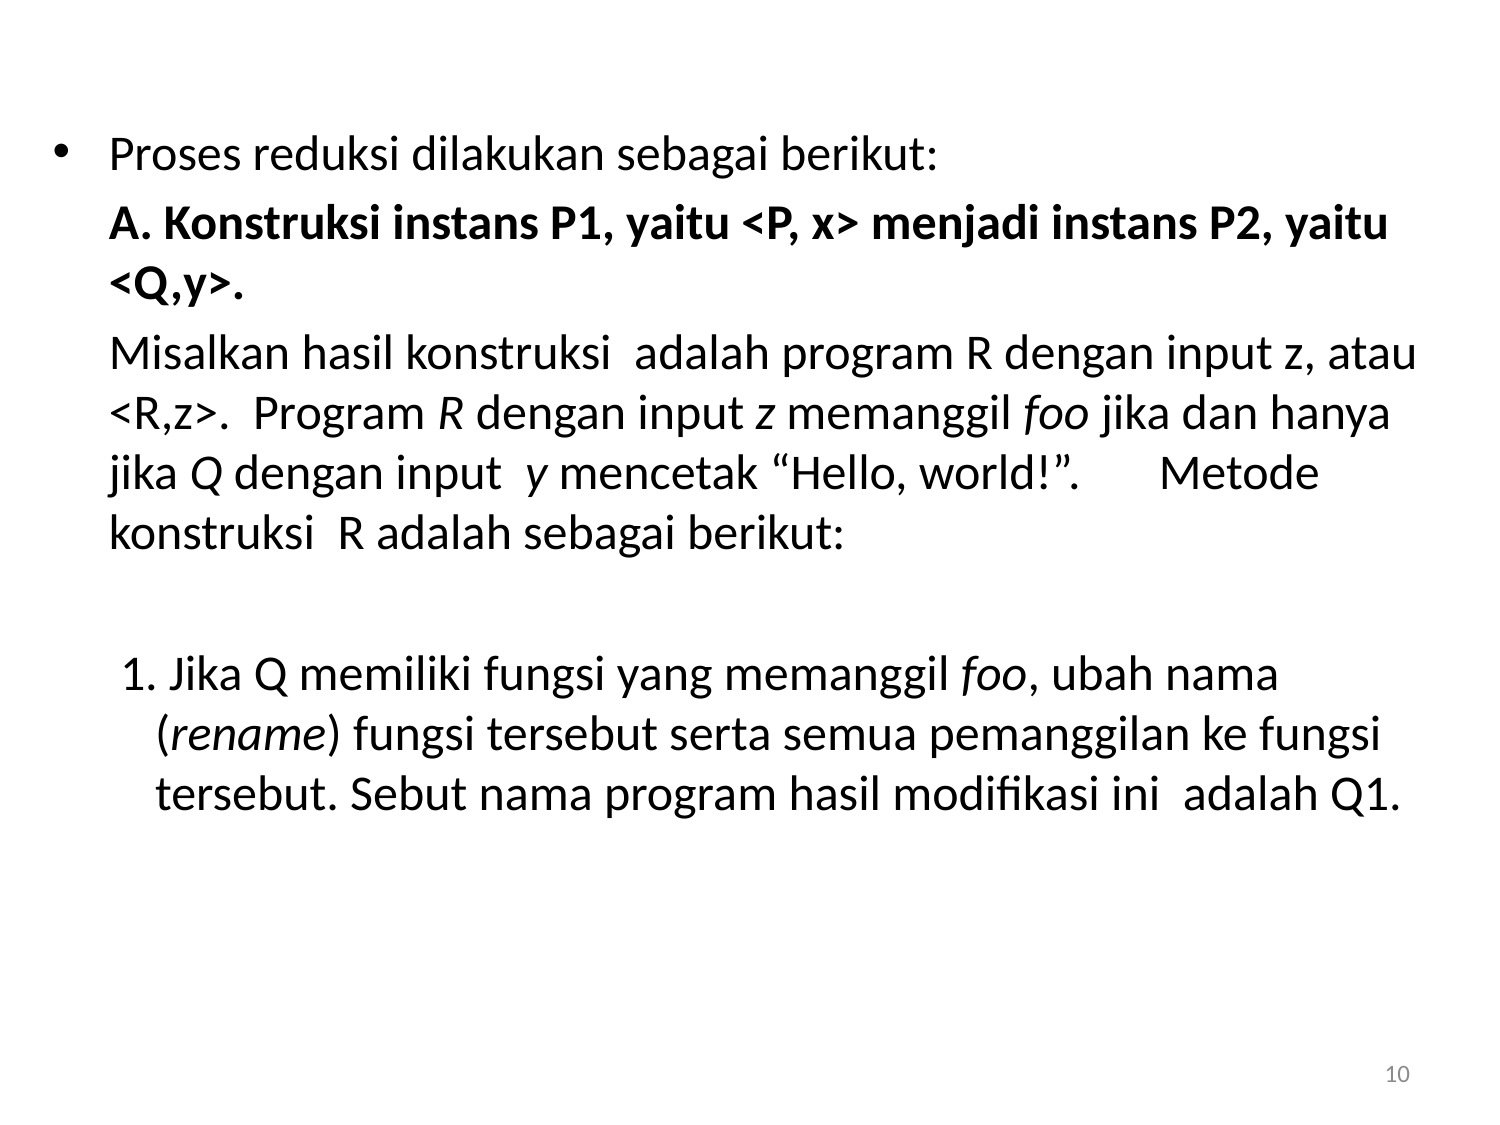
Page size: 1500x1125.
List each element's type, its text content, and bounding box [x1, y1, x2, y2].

list Proses reduksi dilakukan sebagai berikut: A. Konstruksi instans P1, yaitu <P, x> menjadi instans P2, yaitu <Q,y>. Misalkan hasil konstruksi adalah program R dengan input z, atau <R,z>. Program R dengan input z memanggil foo jika dan hanya jika Q dengan input y mencetak “Hello, world!”. Metode konstruksi R adalah sebagai berikut: 1. Jika Q memiliki fungsi yang memanggil foo, ubah nama (rename) fungsi tersebut serta semua pemanggilan ke fungsi tersebut. Sebut nama program hasil modifikasi ini adalah Q1. [37, 112, 1450, 1063]
slide_number 10 [1074, 1042, 1425, 1103]
